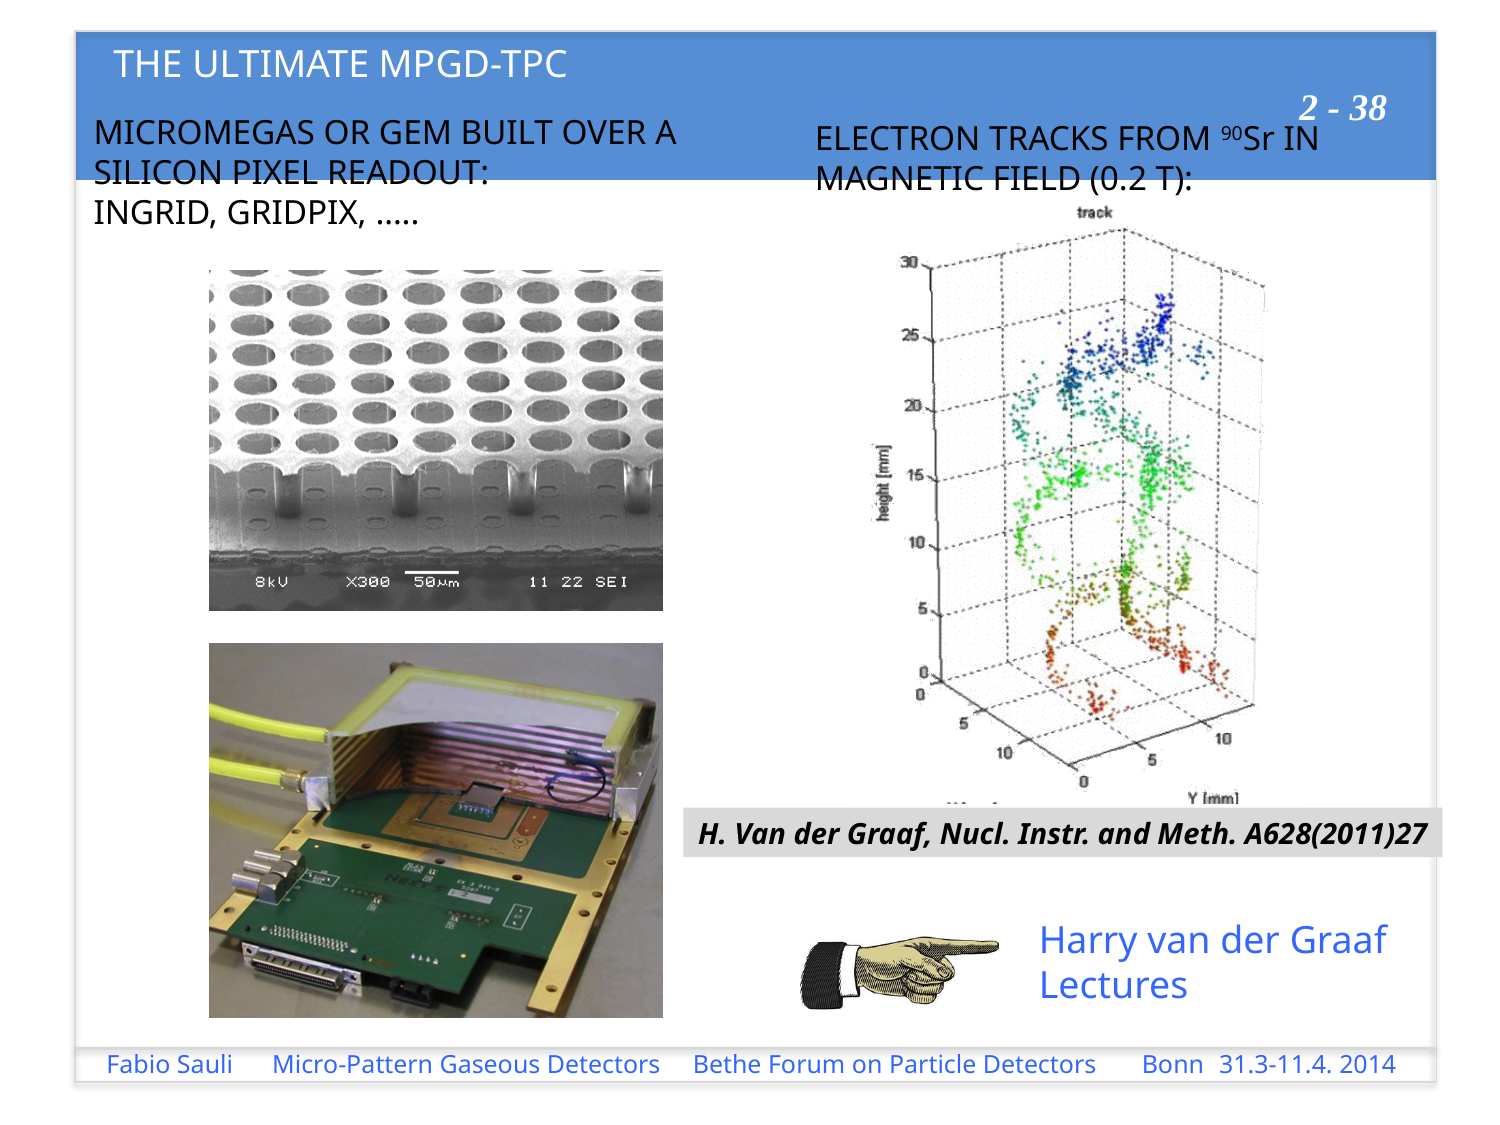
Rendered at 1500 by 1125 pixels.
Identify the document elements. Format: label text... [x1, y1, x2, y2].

text_box THE ULTIMATE MPGD-TPC [98, 33, 583, 93]
text_box ELECTRON TRACKS FROM 90Sr IN MAGNETIC FIELD (0.2 T): [800, 109, 1386, 205]
picture [848, 205, 1300, 804]
picture [209, 269, 664, 611]
text_box H. Van der Graaf, Nucl. Instr. and Meth. A628(2011)27 [683, 807, 1443, 858]
text_box MICROMEGAS OR GEM BUILT OVER A SILICON PIXEL READOUT: INGRID, GRIDPIX, ….. [78, 103, 752, 239]
text_box Harry van der Graaf Lectures [1024, 908, 1402, 1014]
picture [209, 643, 664, 1018]
picture [799, 936, 999, 1016]
